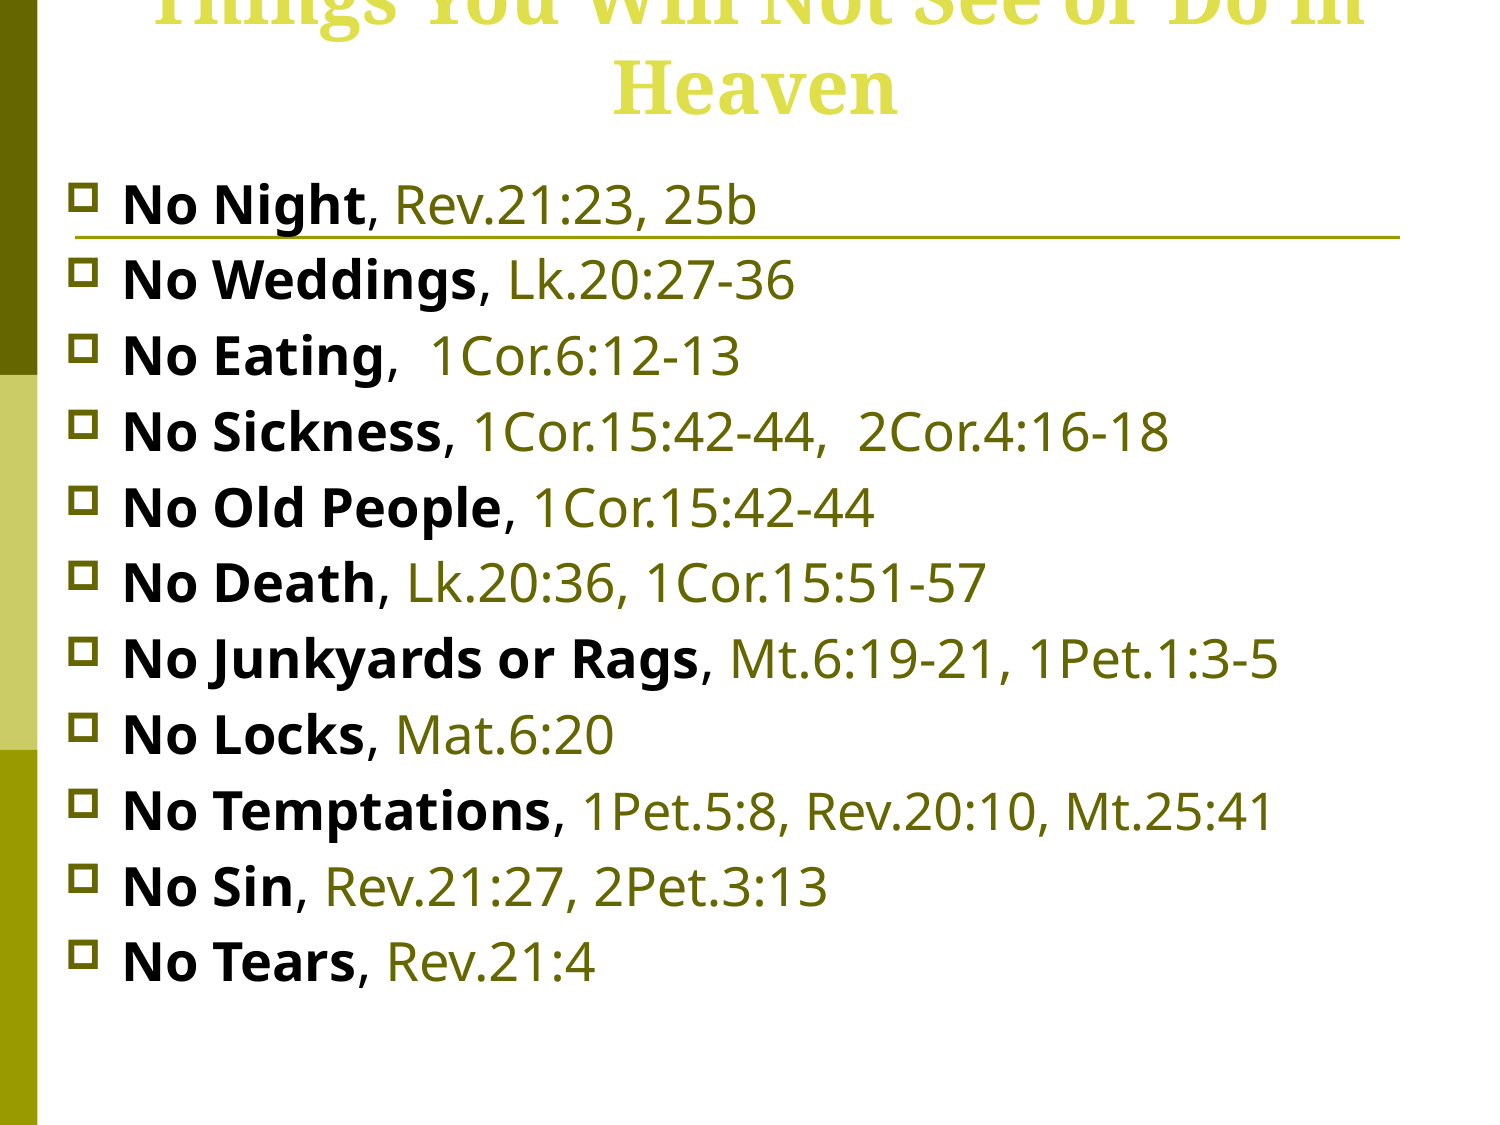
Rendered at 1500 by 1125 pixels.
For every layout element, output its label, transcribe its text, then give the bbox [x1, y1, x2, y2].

list No Night, Rev.21:23, 25b No Weddings, Lk.20:27-36 No Eating, 1Cor.6:12-13 No Sickness, 1Cor.15:42-44, 2Cor.4:16-18 No Old People, 1Cor.15:42-44 No Death, Lk.20:36, 1Cor.15:51-57 No Junkyards or Rags, Mt.6:19-21, 1Pet.1:3-5 No Locks, Mat.6:20 No Temptations, 1Pet.5:8, Rev.20:10, Mt.25:41 No Sin, Rev.21:27, 2Pet.3:13 No Tears, Rev.21:4 [49, 162, 1500, 1063]
title Things You Will Not See or Do in Heaven [62, 0, 1451, 138]
